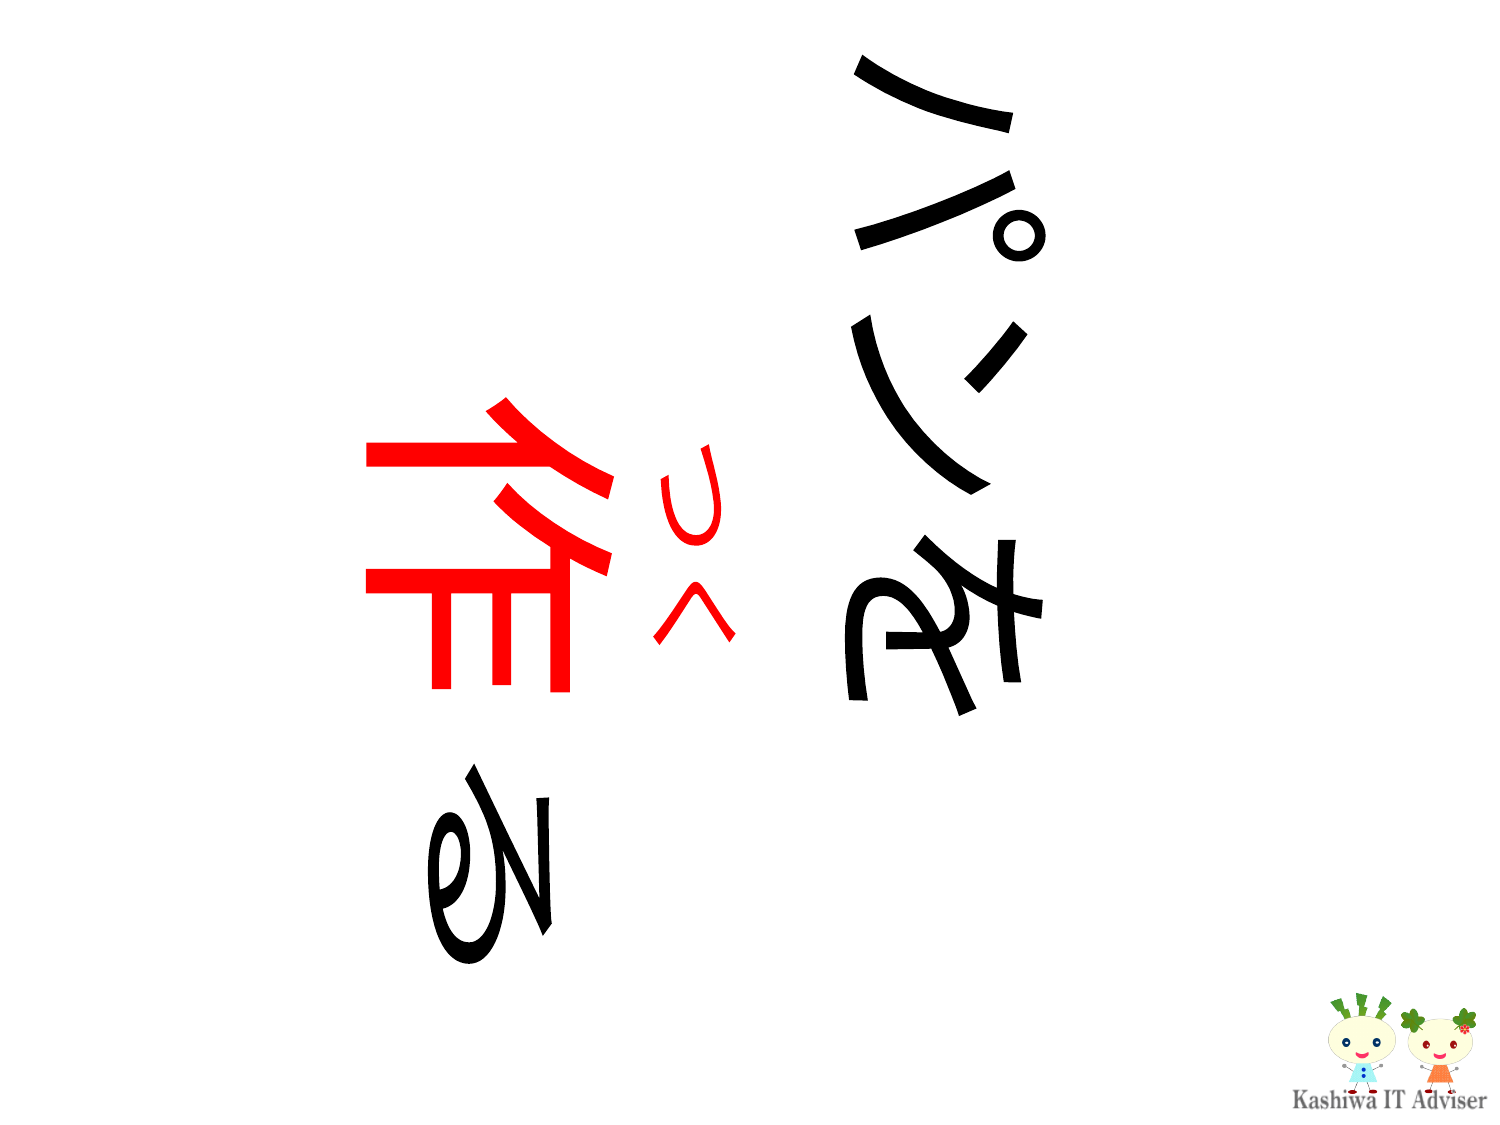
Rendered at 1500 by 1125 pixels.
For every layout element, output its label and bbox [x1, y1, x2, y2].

picture [1292, 992, 1488, 1110]
